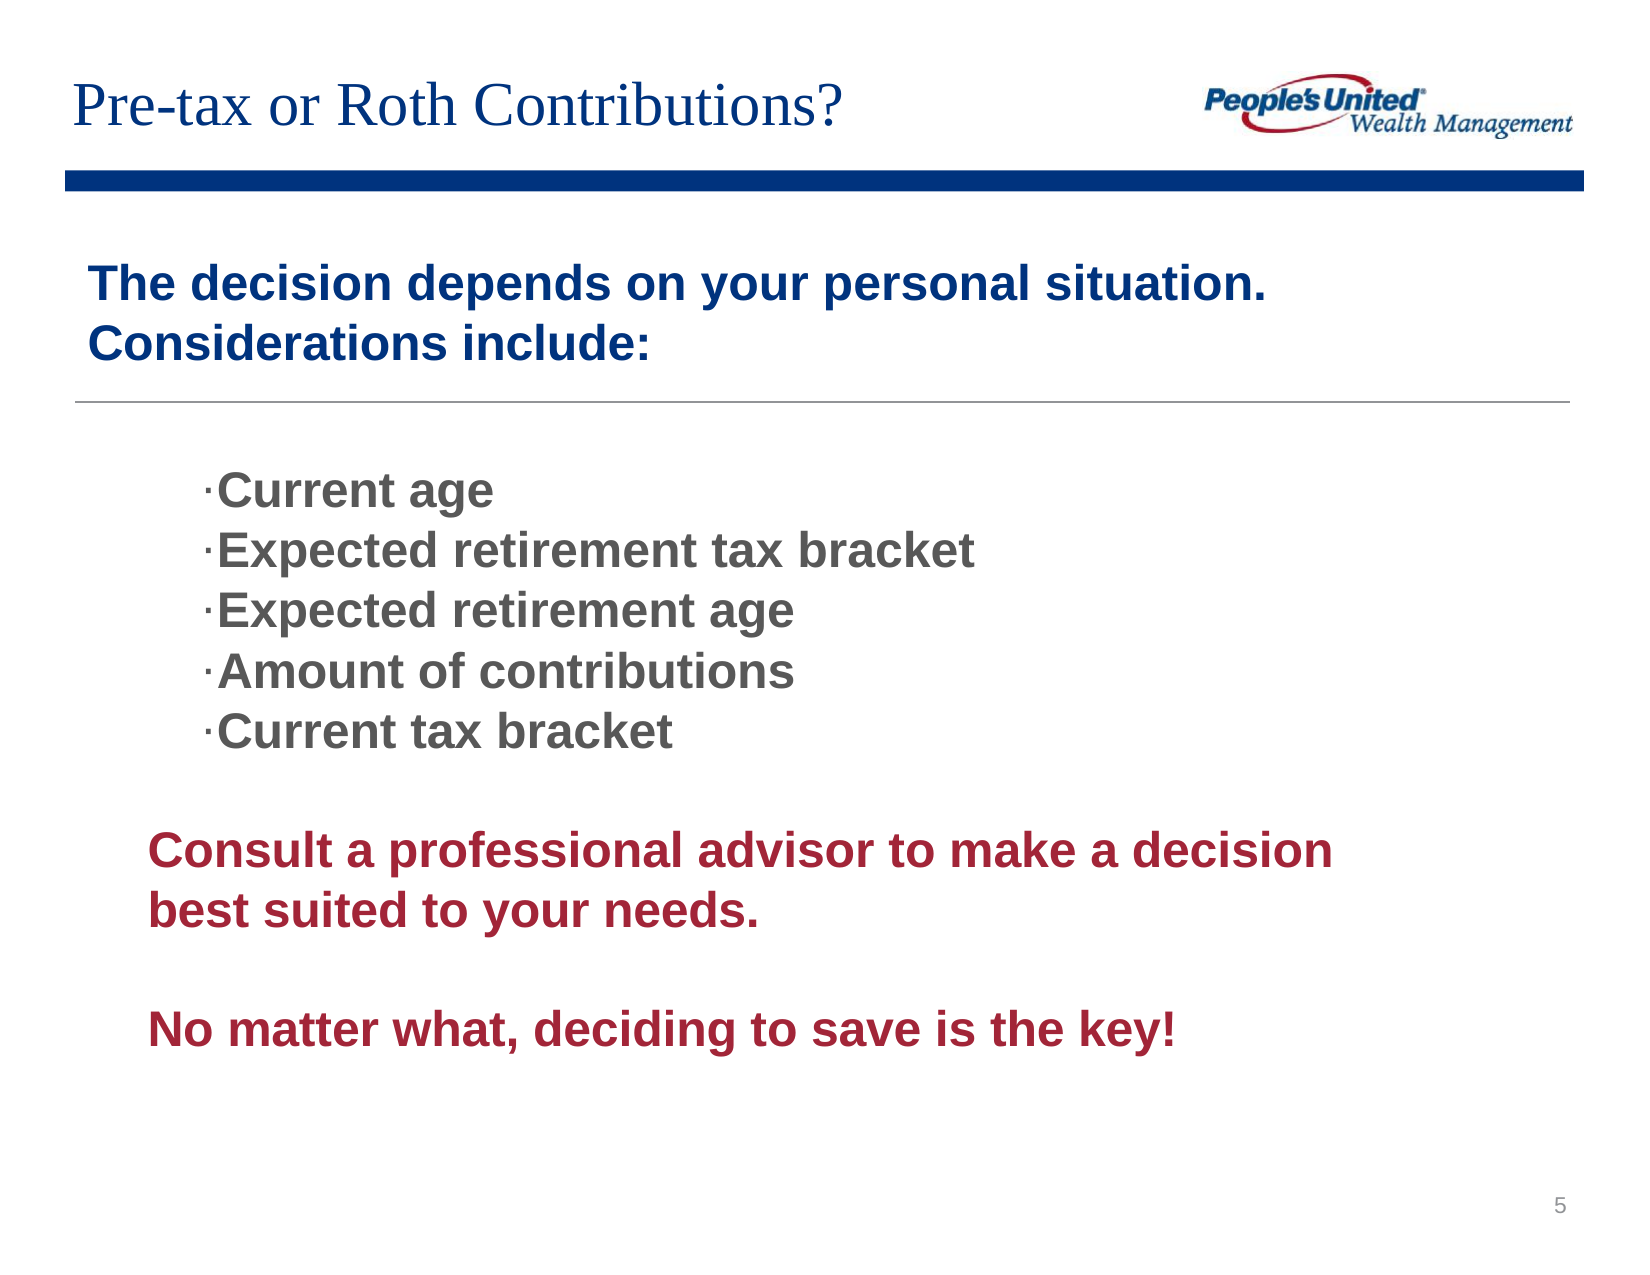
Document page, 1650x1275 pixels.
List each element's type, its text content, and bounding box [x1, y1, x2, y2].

list Current age Expected retirement tax bracket Expected retirement age Amount of contributions Current tax bracket Consult a professional advisor to make a decision best suited to your needs. No matter what, deciding to save is the key! [65, 401, 1584, 1193]
table_header [1202, 67, 1584, 140]
list The decision depends on your personal situation. Considerations include: [65, 254, 1584, 401]
list 5 [1554, 1192, 1598, 1220]
list [65, 170, 1584, 192]
table_header Pre-tax or Roth Contributions? [65, 67, 1202, 140]
picture [1202, 71, 1574, 140]
